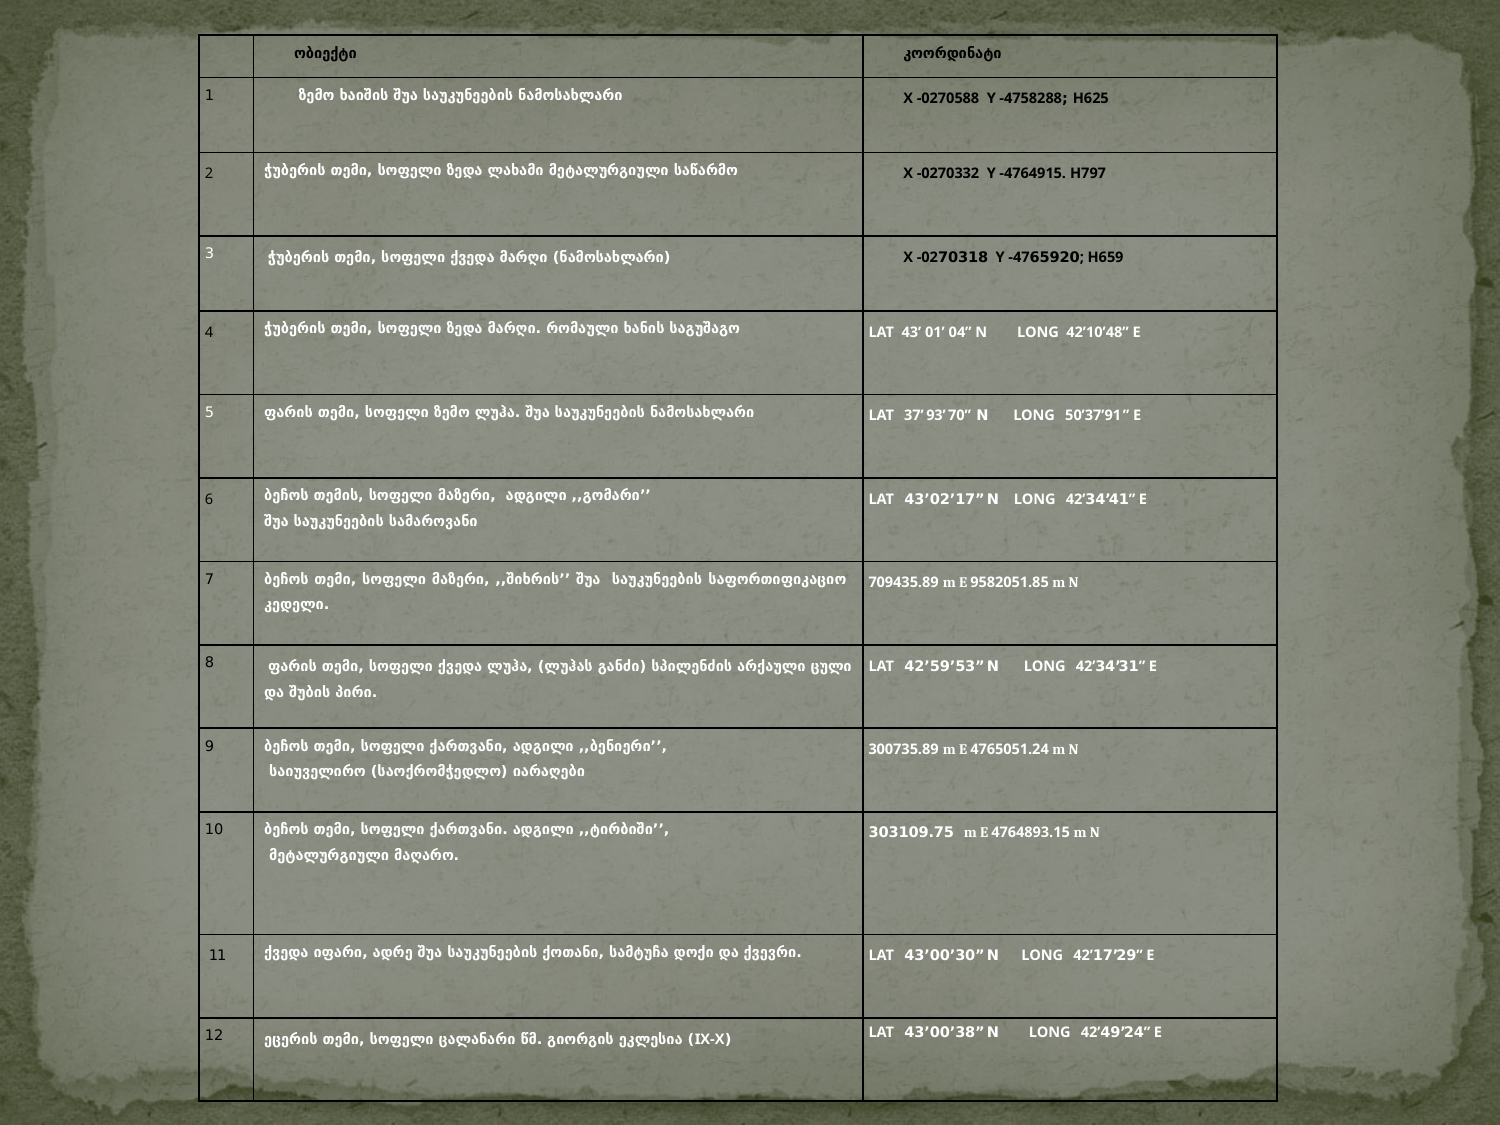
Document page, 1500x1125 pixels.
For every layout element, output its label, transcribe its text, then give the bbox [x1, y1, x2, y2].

table_cell ქვედა იფარი, ადრე შუა საუკუნეების ქოთანი, სამტუჩა დოქი და ქვევრი. [254, 935, 862, 1017]
table_cell 1 [200, 78, 253, 152]
table_cell X -0270332 Y -4764915. H797 [864, 153, 1276, 235]
table_cell 7 [200, 562, 253, 644]
table_cell 5 [200, 395, 253, 477]
table_cell LAT 43’00’30” N LONG 42’17’29” E [864, 935, 1276, 1017]
table_cell 11 [200, 935, 253, 1017]
table_header კოორდინატი [864, 36, 1276, 77]
table_header [200, 36, 253, 77]
table_cell ბეჩოს თემის, სოფელი მაზერი, ადგილი ,,გომარი’’ შუა საუკუნეების სამაროვანი [254, 479, 862, 561]
table_cell ბეჩოს თემი, სოფელი ქართვანი. ადგილი ,,ტირბიში’’, მეტალურგიული მაღარო. [254, 813, 862, 934]
table_cell ფარის თემი, სოფელი ქვედა ლუჰა, (ლუჰას განძი) სპილენძის არქაული ცული და შუბის პირი. [254, 646, 862, 727]
table_cell LAT 43’ 01’ 04” N LONG 42’10’48” E [864, 312, 1276, 394]
table_cell 9 [200, 729, 253, 811]
table_cell LAT 43’00’38” N LONG 42’49’24” E [864, 1019, 1276, 1100]
table_cell 4 [200, 312, 253, 394]
table_cell ბეჩოს თემი, სოფელი მაზერი, ,,შიხრის’’ შუა საუკუნეების საფორთიფიკაციო კედელი. [254, 562, 862, 644]
table_cell 8 [200, 646, 253, 727]
table_cell 2 [200, 153, 253, 235]
table_cell 300735.89 m E 4765051.24 m N [864, 729, 1276, 811]
table_cell 303109.75 m E 4764893.15 m N [864, 813, 1276, 934]
table_cell 709435.89 m E 9582051.85 m N [864, 562, 1276, 644]
table_cell ბეჩოს თემი, სოფელი ქართვანი, ადგილი ,,ბენიერი’’, საიუველირო (საოქრომჭედლო) იარაღები [254, 729, 862, 811]
table_cell LAT 42’59’53” N LONG 42’34’31” E [864, 646, 1276, 727]
table_cell X -0270318 Y -4765920; H659 [864, 237, 1276, 310]
table_cell ჭუბერის თემი, სოფელი ქვედა მარღი (ნამოსახლარი) [254, 237, 862, 310]
table_cell 12 [200, 1019, 253, 1100]
table_cell X -0270588 Y -4758288; H625 [864, 78, 1276, 152]
table_cell ზემო ხაიშის შუა საუკუნეების ნამოსახლარი [254, 78, 862, 152]
table_cell 3 [200, 237, 253, 310]
table_cell ჭუბერის თემი, სოფელი ზედა მარღი. რომაული ხანის საგუშაგო [254, 312, 862, 394]
table_cell 10 [200, 813, 253, 934]
table_header ობიექტი [254, 36, 862, 77]
table_cell ჭუბერის თემი, სოფელი ზედა ლახამი მეტალურგიული საწარმო [254, 153, 862, 235]
table_cell ფარის თემი, სოფელი ზემო ლუჰა. შუა საუკუნეების ნამოსახლარი [254, 395, 862, 477]
table_cell LAT 43’02’17” N LONG 42’34’41” E [864, 479, 1276, 561]
table_cell 6 [200, 479, 253, 561]
table_cell ეცერის თემი, სოფელი ცალანარი წმ. გიორგის ეკლესია (IX-X) [254, 1019, 862, 1100]
table_cell LAT 37’93’70” N LONG 50’37’91” E [864, 395, 1276, 477]
